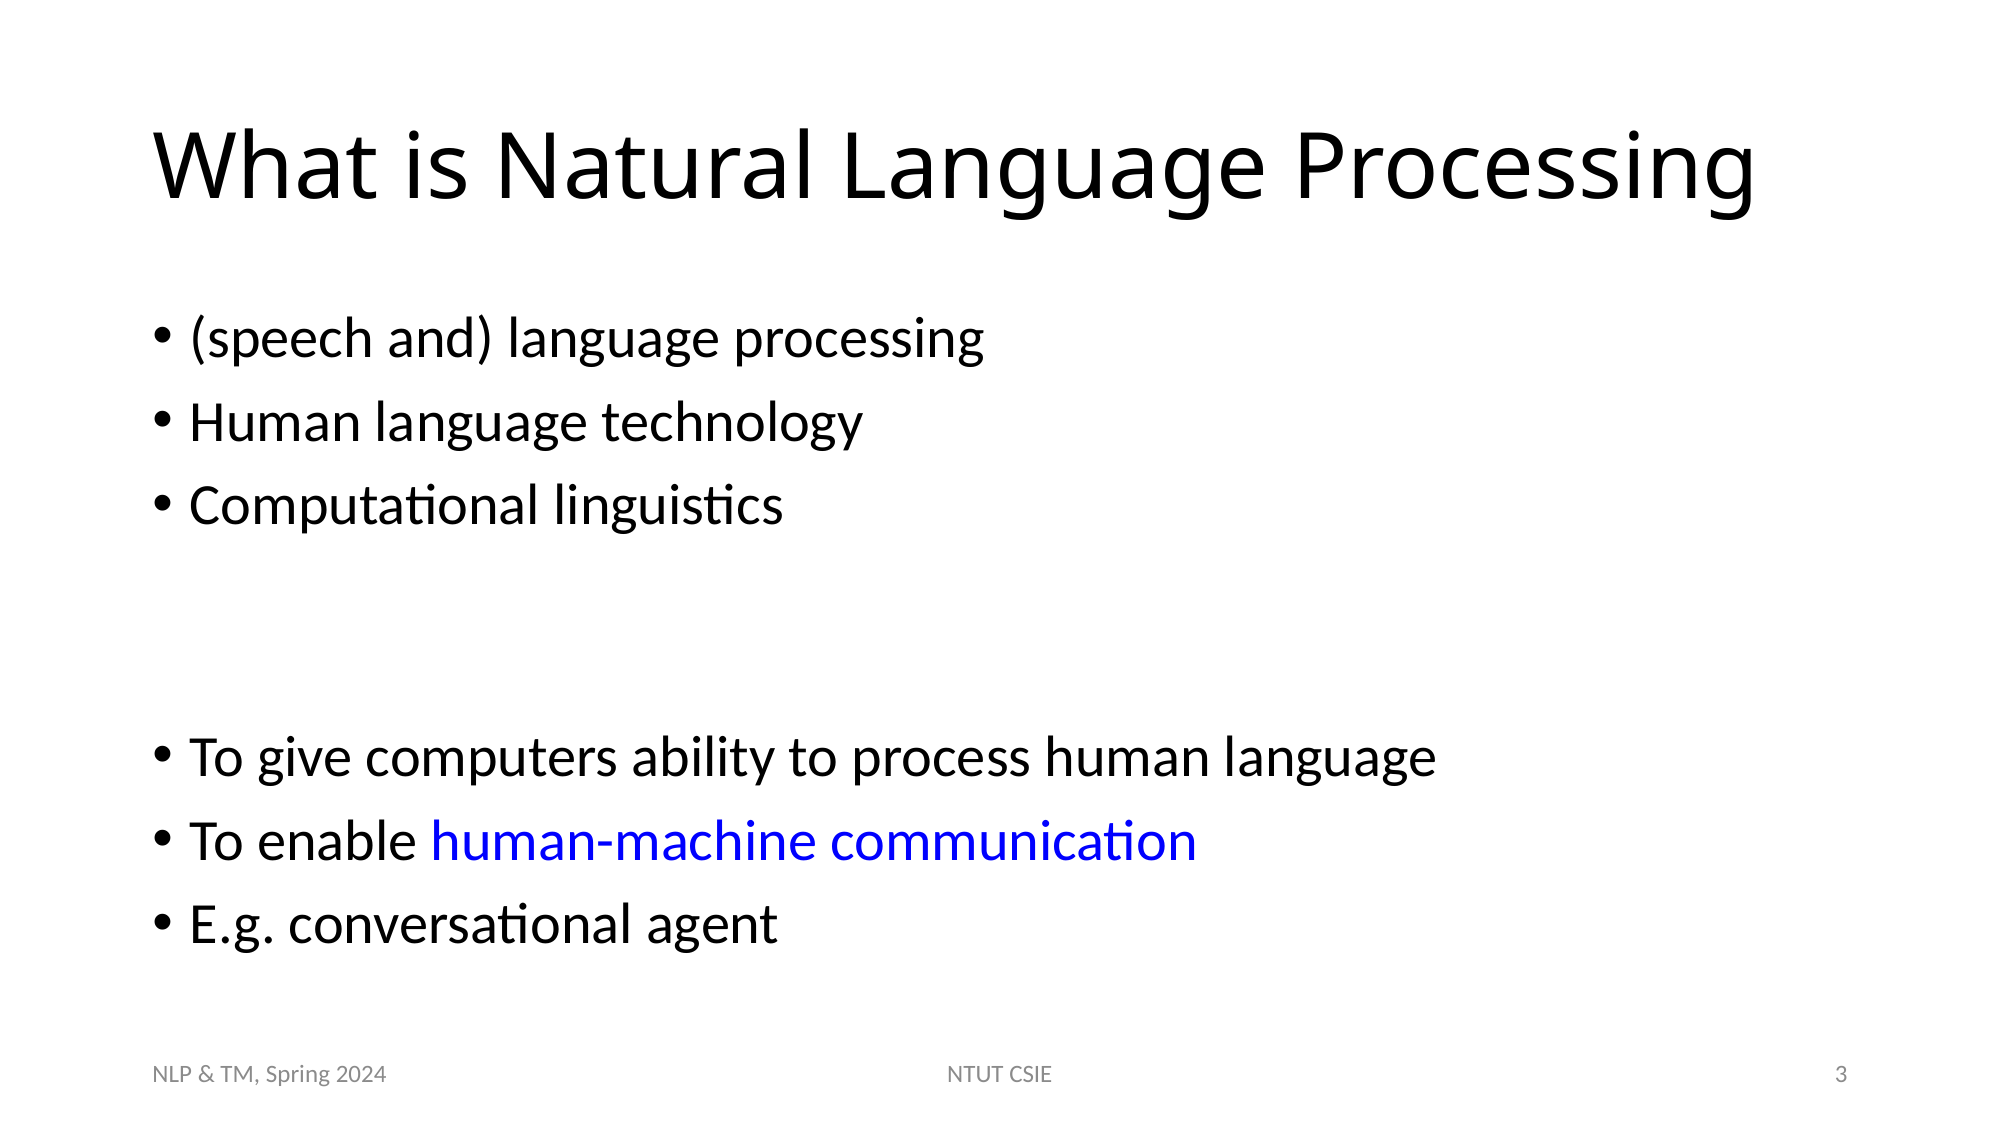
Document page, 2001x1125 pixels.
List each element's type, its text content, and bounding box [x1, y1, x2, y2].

slide_number NLP & TM, Spring 2024 [137, 1042, 588, 1103]
slide_number 3 [1412, 1042, 1863, 1103]
title What is Natural Language Processing [137, 59, 1863, 278]
list (speech and) language processing Human language technology Computational linguistics To give computers ability to process human language To enable human-machine communication E.g. conversational agent [137, 299, 1863, 1014]
footer NTUT CSIE [662, 1042, 1338, 1103]
